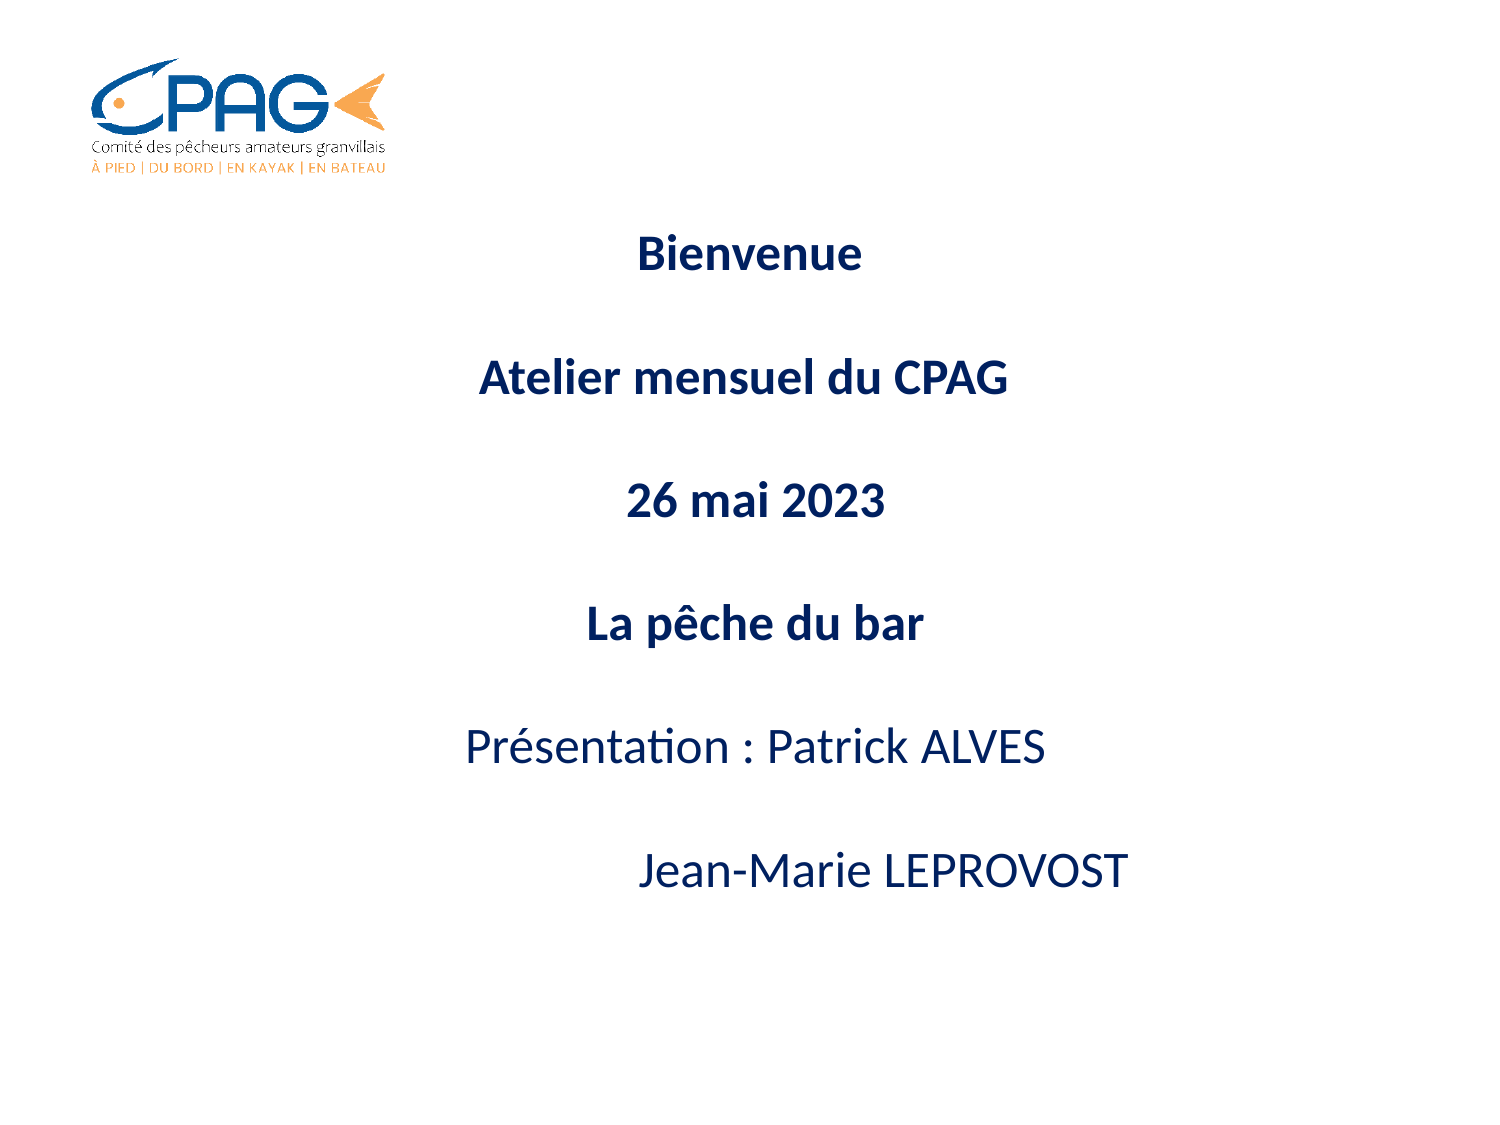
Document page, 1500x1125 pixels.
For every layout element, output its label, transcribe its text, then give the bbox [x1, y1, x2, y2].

picture [88, 54, 387, 175]
title Bienvenue Atelier mensuel du CPAG 26 mai 2023 La pêche du bar Présentation : Patrick ALVES Jean-Marie LEPROVOST [41, 208, 1471, 1094]
